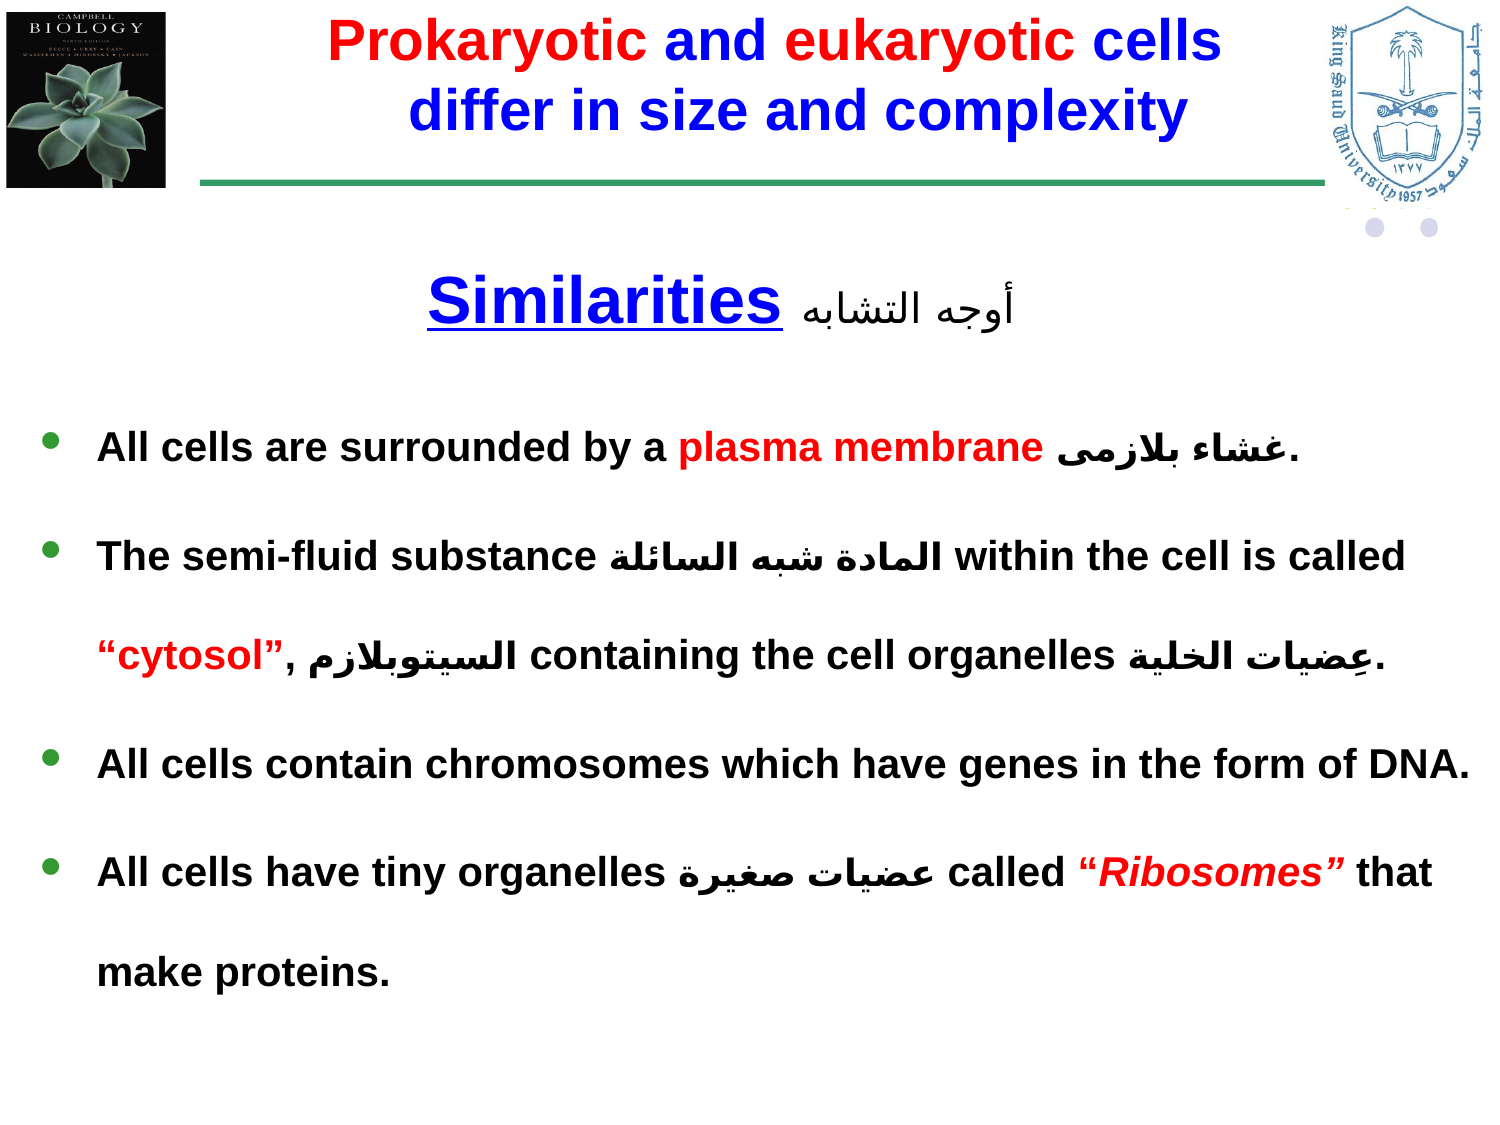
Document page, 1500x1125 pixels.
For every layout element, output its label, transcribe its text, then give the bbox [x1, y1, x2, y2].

text_box Similarities أوجه التشابه [412, 249, 1088, 345]
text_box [5, 0, 1488, 209]
list All cells are surrounded by a plasma membrane غشاء بلازمى. The semi-fluid substance المادة شبه السائلة within the cell is called “cytosol”, السيتوبلازم containing the cell organelles عِضيات الخلية. All cells contain chromosomes which have genes in the form of DNA. All cells have tiny organelles عضيات صغيرة called “Ribosomes” that make proteins. [24, 362, 1488, 1016]
